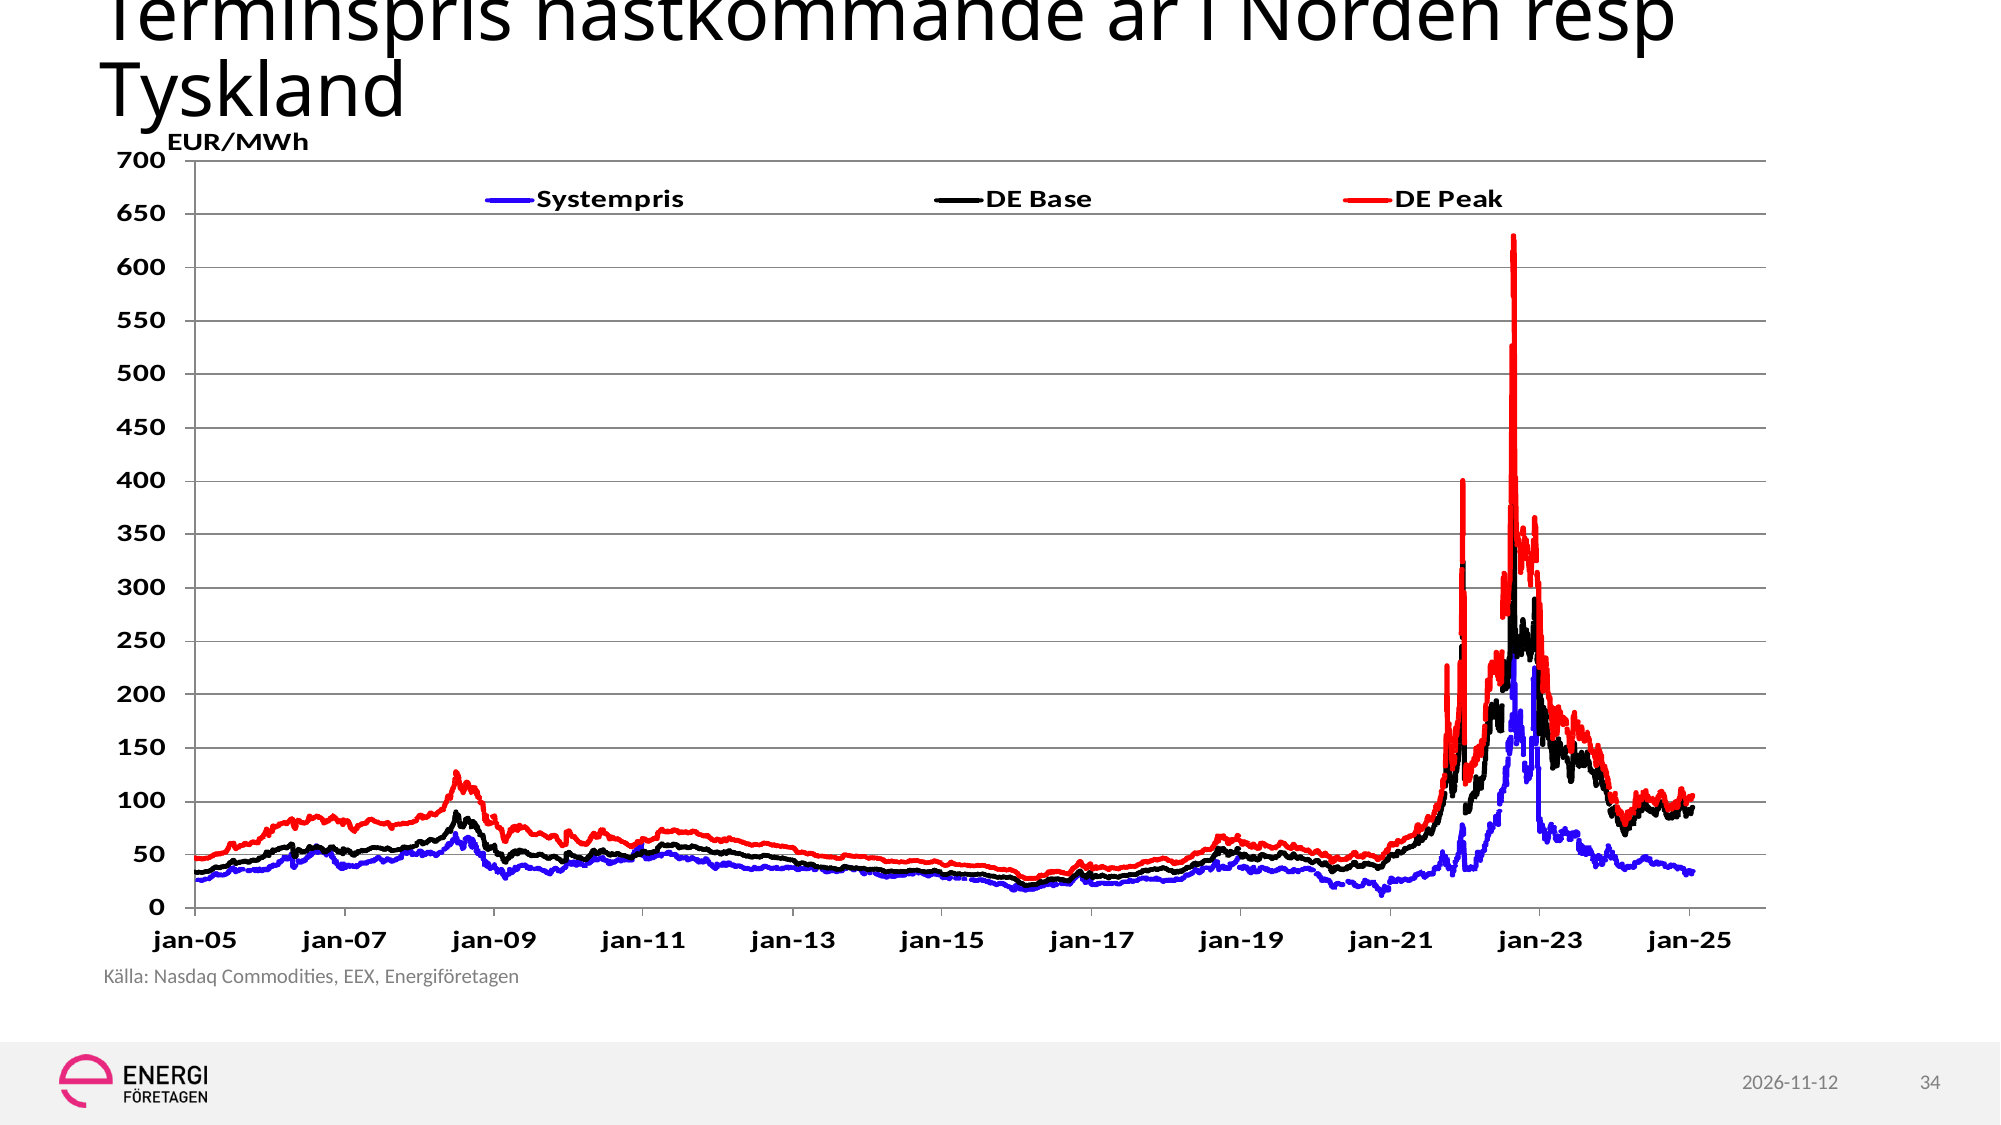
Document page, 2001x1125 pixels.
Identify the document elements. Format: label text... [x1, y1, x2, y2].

picture [94, 115, 1811, 987]
title Terminspris nästkommande år i Norden resp Tyskland [99, 30, 1900, 132]
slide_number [1742, 1068, 1854, 1099]
slide_number 34 [1882, 1068, 1941, 1099]
picture [59, 1054, 207, 1108]
